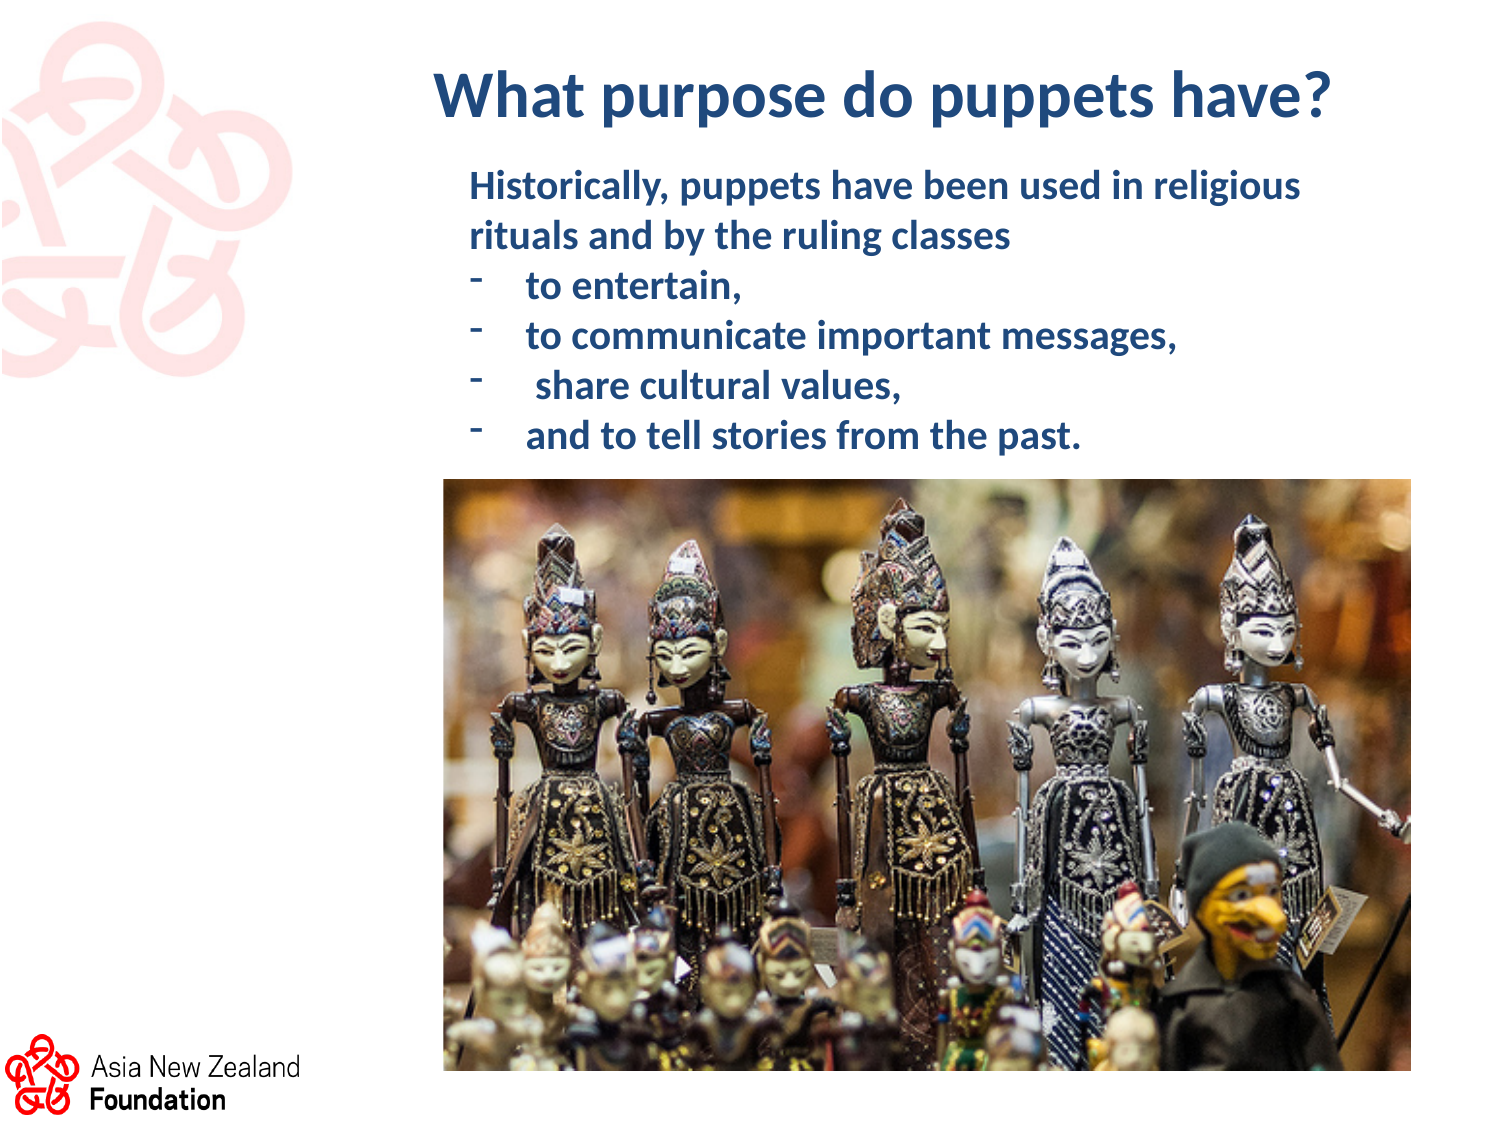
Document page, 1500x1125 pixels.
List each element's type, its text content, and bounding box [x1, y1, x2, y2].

picture [2, 6, 313, 386]
picture [5, 1034, 299, 1115]
text_box What purpose do puppets have? [419, 43, 1435, 138]
text_box Historically, puppets have been used in religious rituals and by the ruling classes to entertain, to communicate important messages, share cultural values, and to tell stories from the past. [454, 150, 1379, 466]
picture [443, 479, 1412, 1072]
